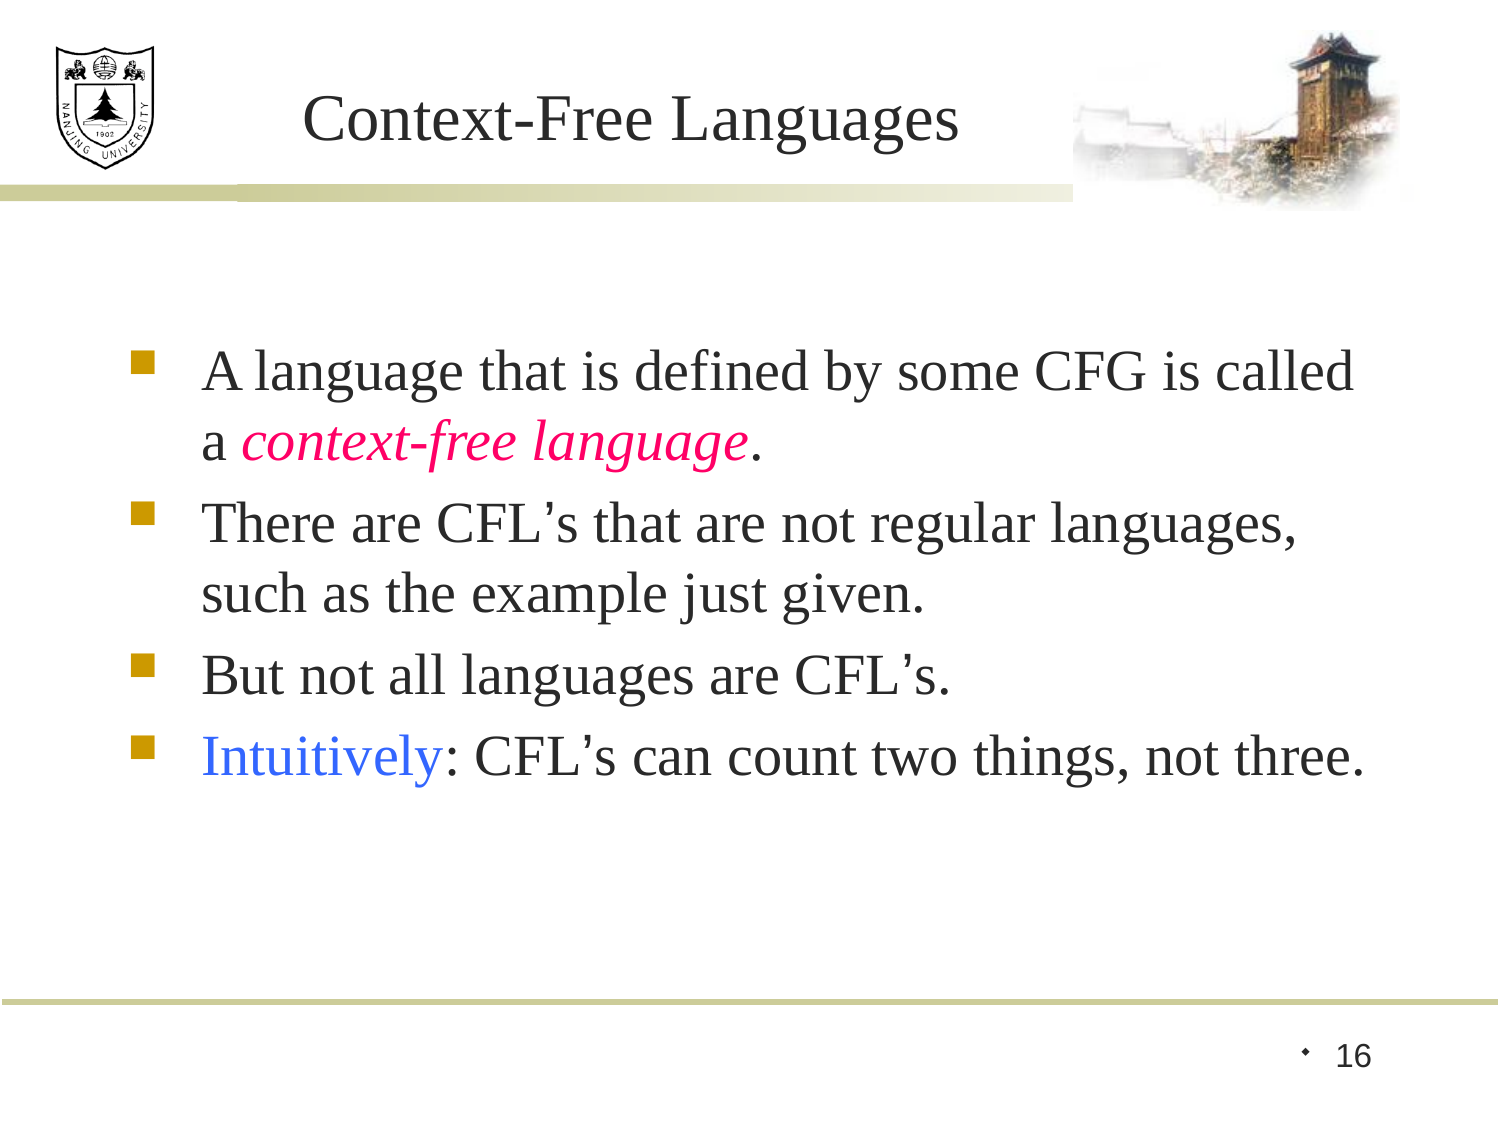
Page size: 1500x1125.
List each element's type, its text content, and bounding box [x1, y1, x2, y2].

picture [50, 42, 160, 173]
slide_number 16 [1234, 1030, 1388, 1107]
list A language that is defined by some CFG is called a context-free language. There are CFL’s that are not regular languages, such as the example just given. But not all languages are CFL’s. Intuitively: CFL’s can count two things, not three. [112, 324, 1388, 1050]
picture [1073, 30, 1400, 211]
title Context-Free Languages [171, 66, 1093, 161]
picture [1388, 999, 1498, 1005]
picture [2, 999, 112, 1005]
